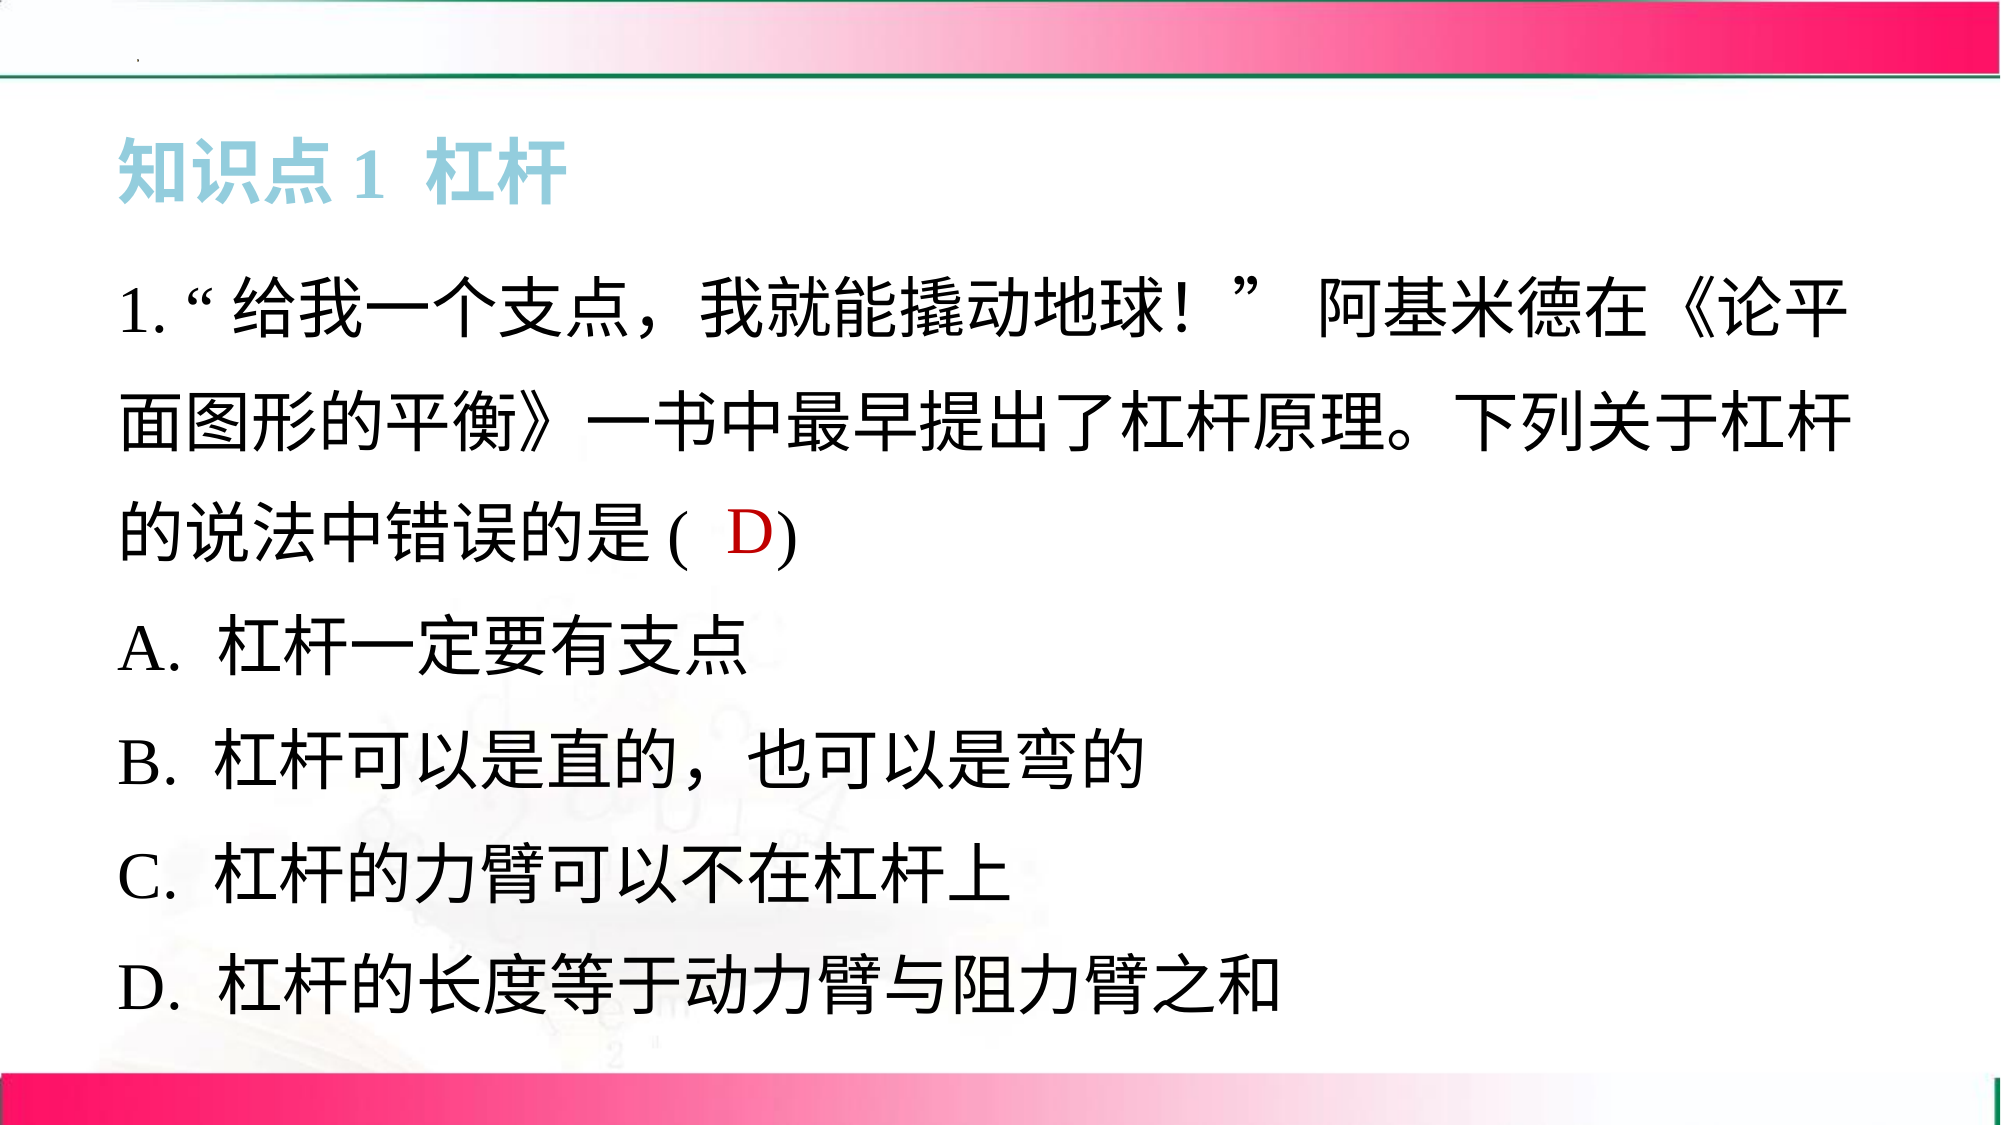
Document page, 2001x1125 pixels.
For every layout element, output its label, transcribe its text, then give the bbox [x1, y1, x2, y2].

text_box D [702, 458, 799, 558]
text_box 知识点1 杠杆 [117, 87, 1882, 218]
text_box 1. “给我一个支点，我就能撬动地球！” 阿基米德在《论平 面图形的平衡》一书中最早提出了杠杆原理。下列关于杠杆 的说法中错误的是( ) [117, 231, 1882, 559]
picture [0, 0, 2001, 1125]
text_box A. 杠杆一定要有支点 B. 杠杆可以是直的，也可以是弯的 C. 杠杆的力臂可以不在杠杆上 D. 杠杆的长度等于动力臂与阻力臂之和 [117, 569, 1882, 1012]
